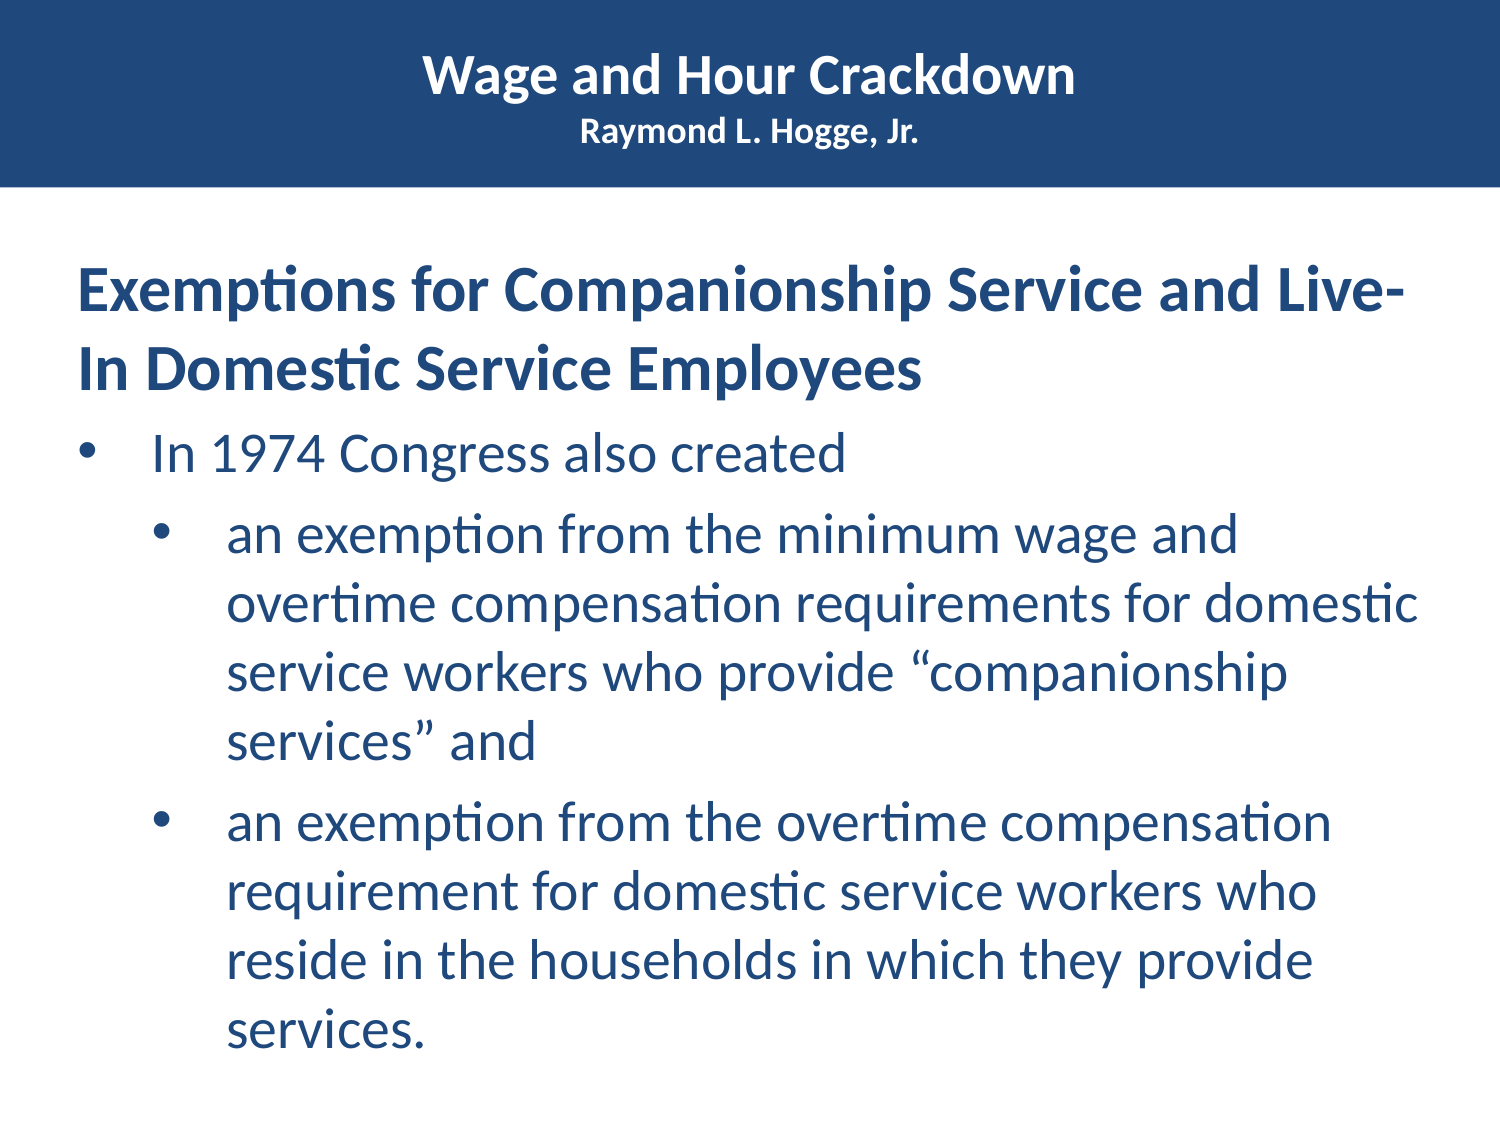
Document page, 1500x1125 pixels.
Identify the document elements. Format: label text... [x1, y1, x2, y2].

title Wage and Hour Crackdown Raymond L. Hogge, Jr. [0, 0, 1500, 188]
subtitle Exemptions for Companionship Service and Live-In Domestic Service Employees In 1974 Congress also created an exemption from the minimum wage and overtime compensation requirements for domestic service workers who provide “companionship services” and an exemption from the overtime compensation requirement for domestic service workers who reside in the households in which they provide services. [62, 237, 1438, 1075]
